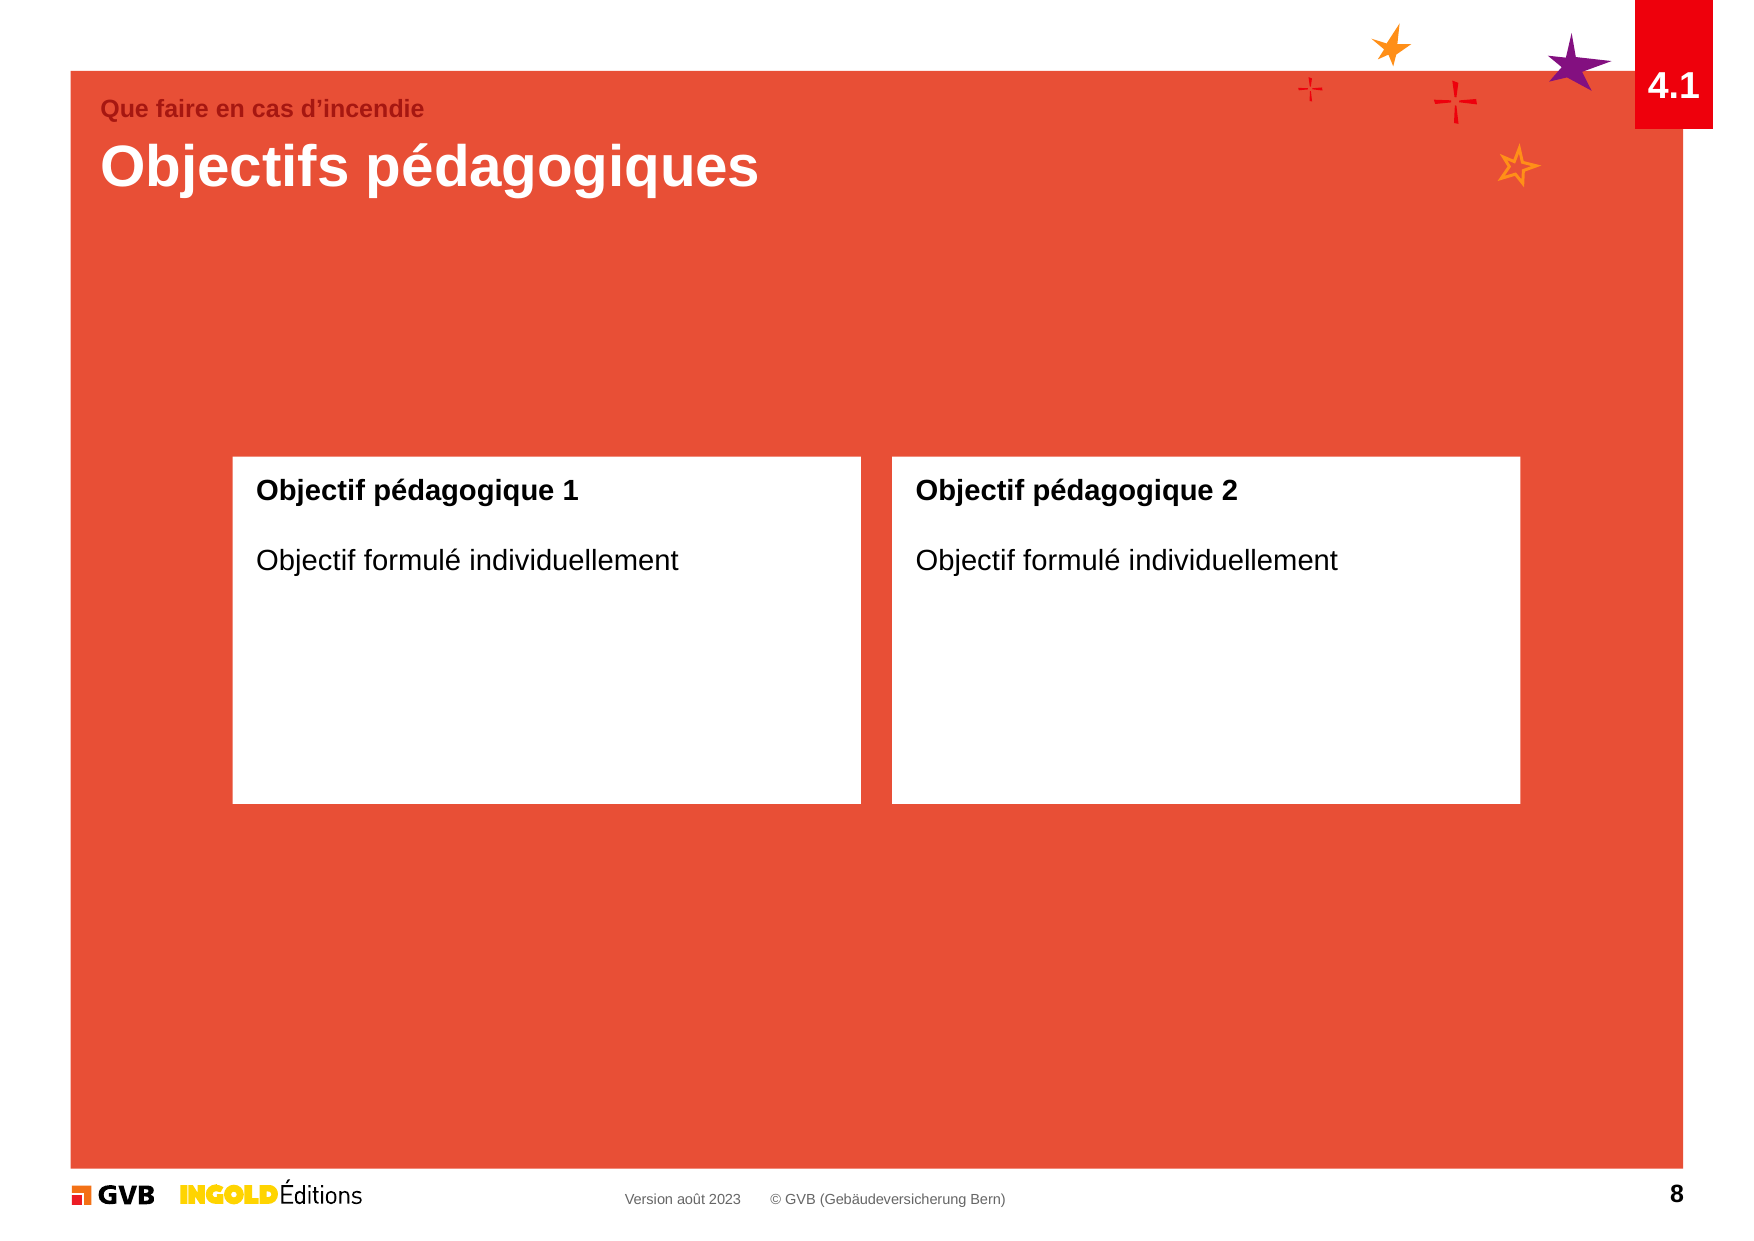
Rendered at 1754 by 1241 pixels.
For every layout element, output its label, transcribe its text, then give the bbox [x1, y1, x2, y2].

slide_number 8 [1576, 1177, 1685, 1204]
title Objectifs pédagogiques [100, 128, 1312, 216]
list Objectif pédagogique 1 Objectif formulé individuellement [232, 456, 861, 804]
list 4.1 [1635, 0, 1713, 129]
footer Version août 2023 [619, 1189, 747, 1210]
list Que faire en cas d’incendie [100, 97, 1311, 129]
list Objectif pédagogique 2 Objectif formulé individuellement [892, 456, 1521, 804]
